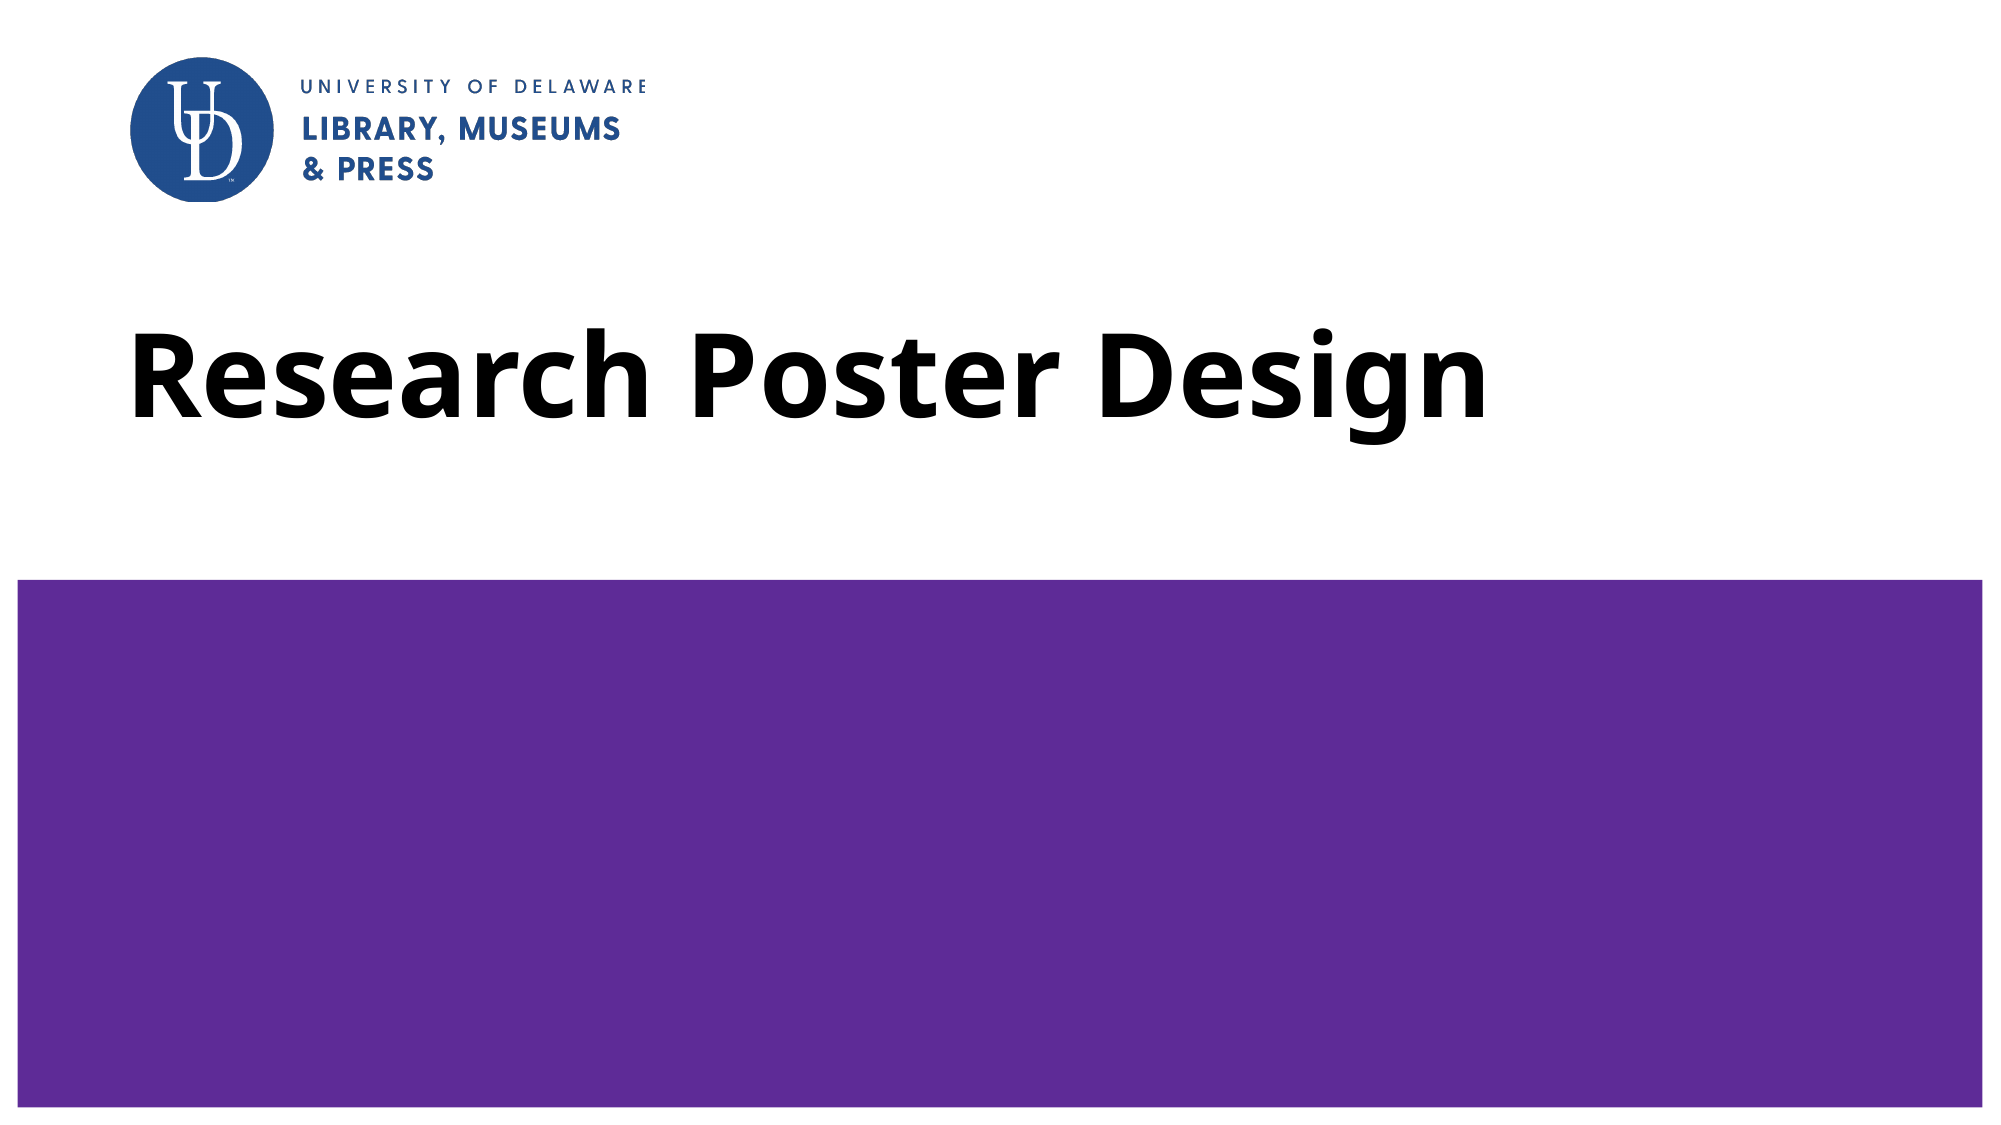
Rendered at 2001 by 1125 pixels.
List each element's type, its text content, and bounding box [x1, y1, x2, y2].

picture [130, 57, 645, 202]
title Research Poster Design [105, 138, 1895, 462]
